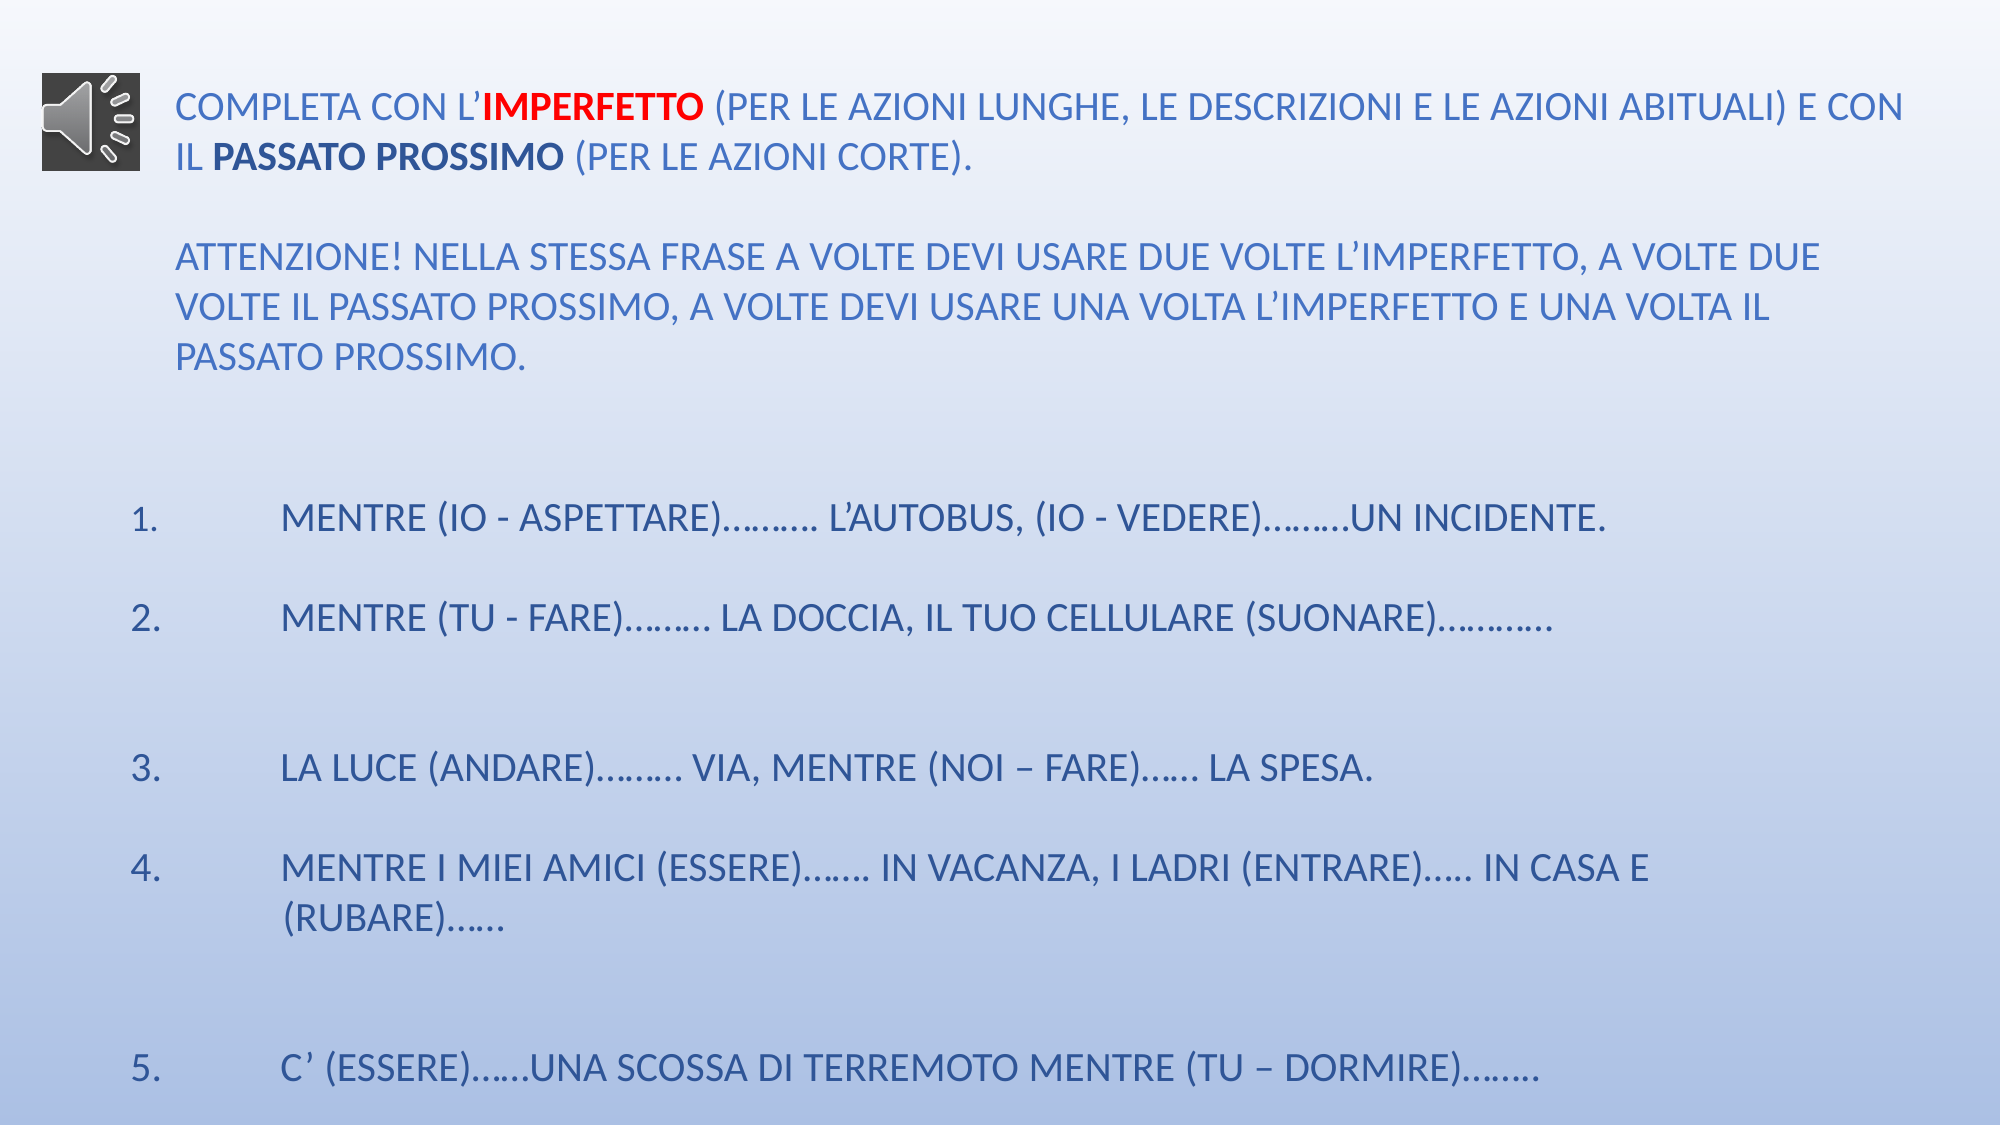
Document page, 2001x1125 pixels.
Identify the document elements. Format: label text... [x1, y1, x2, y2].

text_box 1. MENTRE (IO - ASPETTARE)………. L’AUTOBUS, (IO - VEDERE)………UN INCIDENTE. 2. MENTRE (TU - FARE)……… LA DOCCIA, IL TUO CELLULARE (SUONARE)………… 3. LA LUCE (ANDARE)……… VIA, MENTRE (NOI – FARE)…… LA SPESA. 4. MENTRE I MIEI AMICI (ESSERE)……. IN VACANZA, I LADRI (ENTRARE)….. IN CASA E (RUBARE)…… 5. C’ (ESSERE)……UNA SCOSSA DI TERREMOTO MENTRE (TU – DORMIRE)…….. [115, 481, 1885, 1097]
picture [40, 71, 141, 172]
text_box COMPLETA CON L’IMPERFETTO (PER LE AZIONI LUNGHE, LE DESCRIZIONI E LE AZIONI ABITUALI) E CON IL PASSATO PROSSIMO (PER LE AZIONI CORTE). ATTENZIONE! NELLA STESSA FRASE A VOLTE DEVI USARE DUE VOLTE L’IMPERFETTO, A VOLTE DUE VOLTE IL PASSATO PROSSIMO, A VOLTE DEVI USARE UNA VOLTA L’IMPERFETTO E UNA VOLTA IL PASSATO PROSSIMO. [160, 71, 1930, 387]
